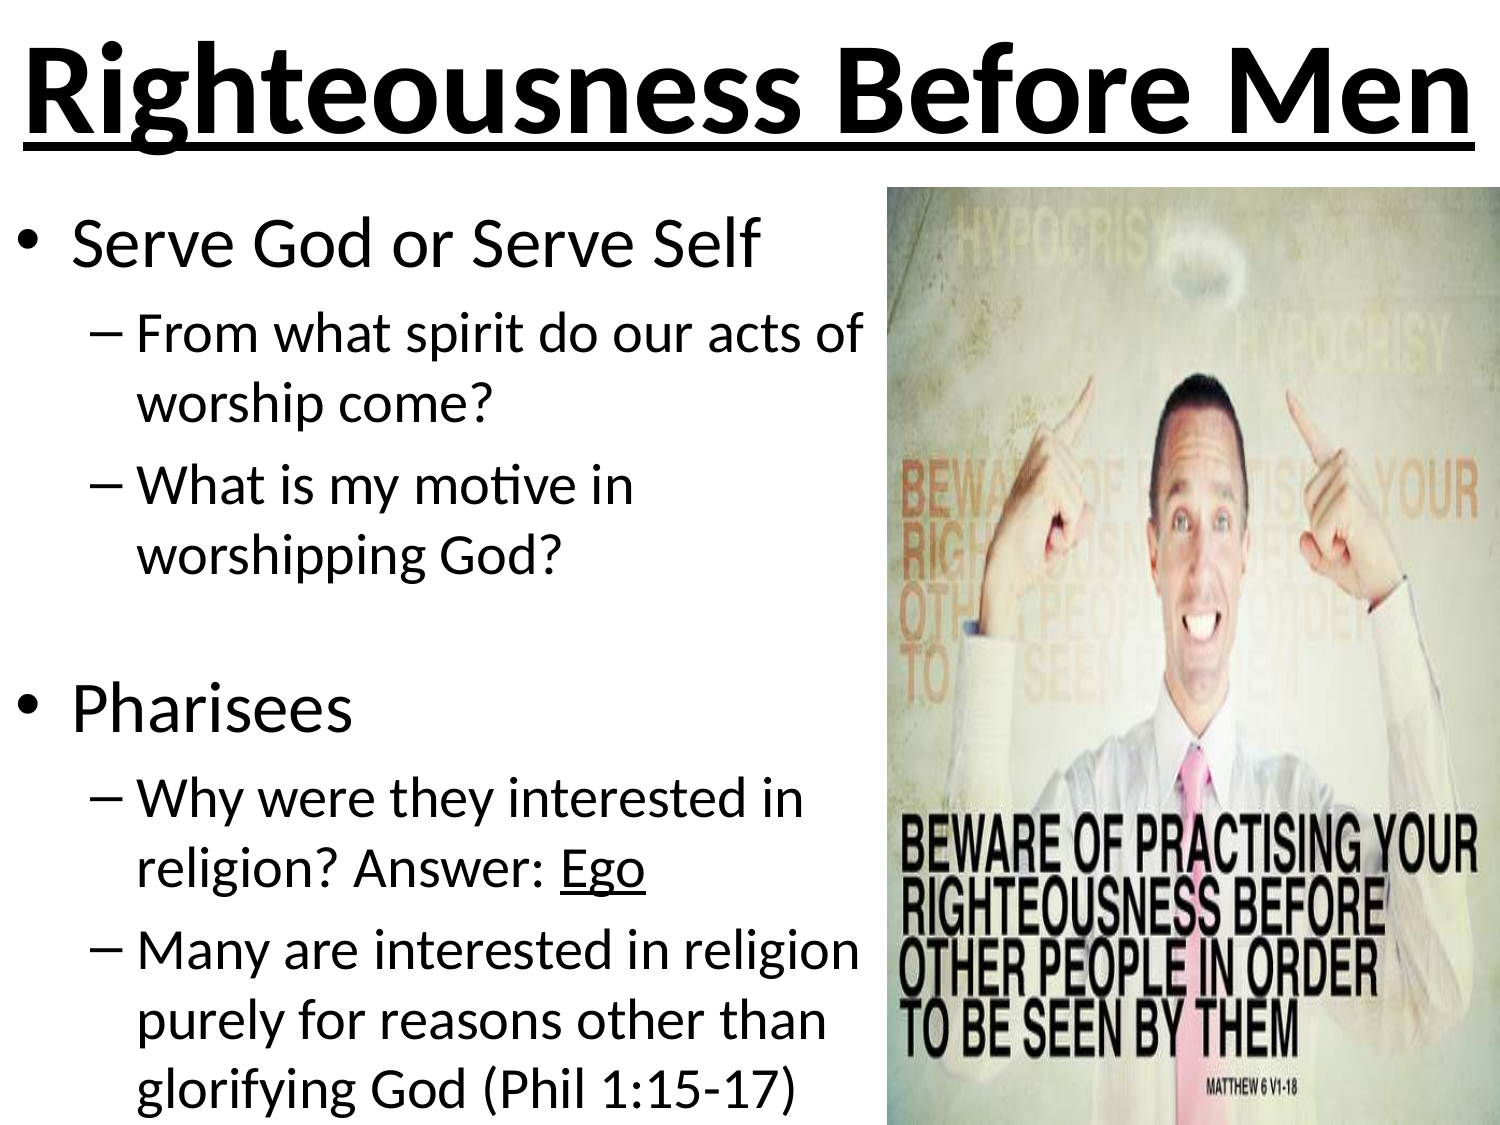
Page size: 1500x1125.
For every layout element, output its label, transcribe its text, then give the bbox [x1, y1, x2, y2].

list Serve God or Serve Self From what spirit do our acts of worship come? What is my motive in worshipping God? Pharisees Why were they interested in religion? Answer: Ego Many are interested in religion purely for reasons other than glorifying God (Phil 1:15-17) [0, 187, 885, 1125]
title Righteousness Before Men [0, 0, 1500, 163]
picture [887, 187, 1500, 1125]
